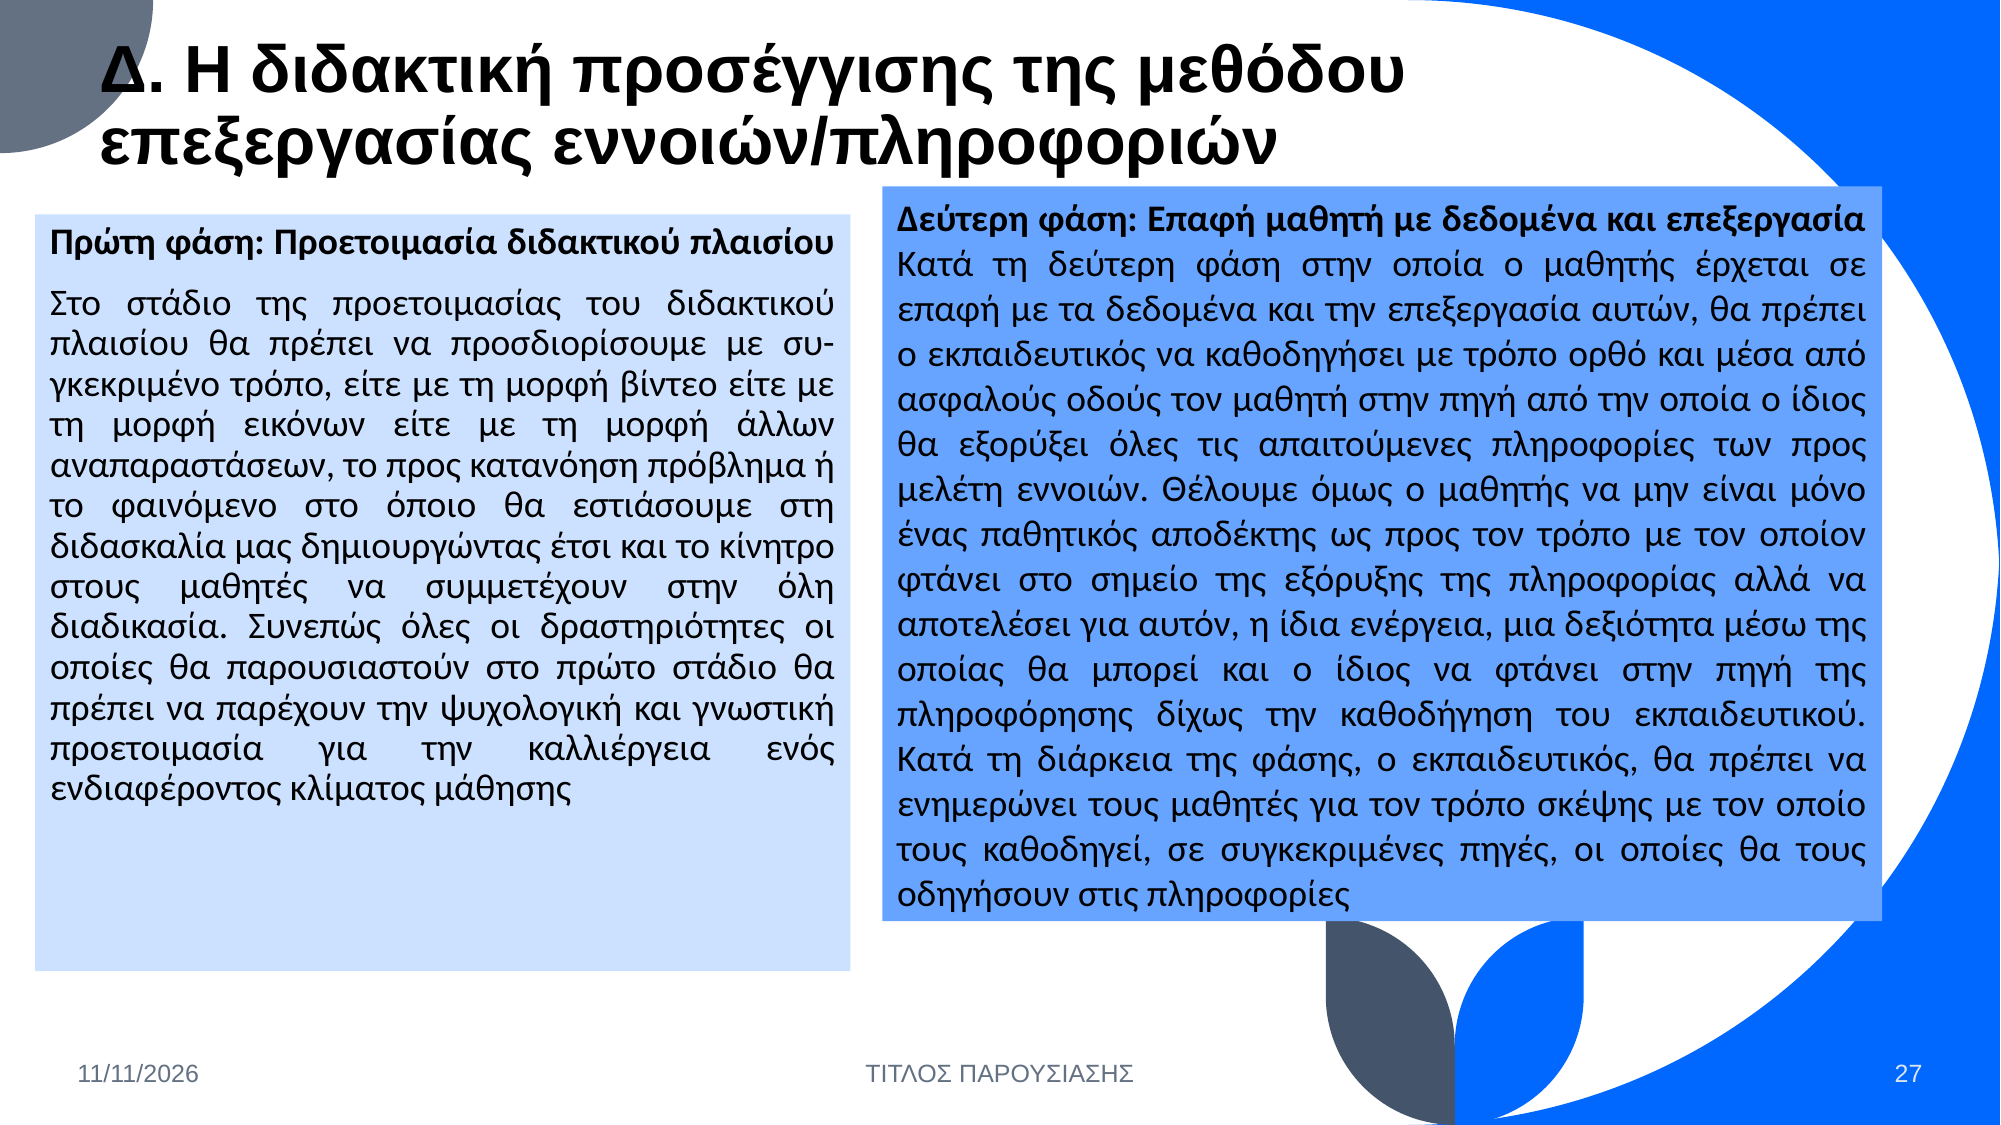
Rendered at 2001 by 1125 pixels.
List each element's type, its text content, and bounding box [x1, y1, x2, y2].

slide_number 27 [1665, 1042, 1938, 1103]
text_box Δεύτερη φάση: Επαφή μαθητή με δεδομένα και επεξεργασία Κατά τη δεύτερη φάση στην οποία ο μαθητής έρχεται σε επαφή με τα δεδομένα και την επεξεργασία αυτών, θα πρέπει ο εκπαιδευτικός να καθοδηγήσει με τρόπο ορθό και μέσα από ασφαλούς οδούς τον μαθητή στην πηγή από την οποία ο ίδιος θα εξορύξει όλες τις απαιτούμενες πληροφορίες των προς μελέτη εννοιών. Θέλουμε όμως ο μαθητής να μην είναι μόνο ένας παθητικός αποδέκτης ως προς τον τρόπο με τον οποίον φτάνει στο σημείο της εξόρυξης της πληροφορίας αλλά να αποτελέσει για αυτόν, η ίδια ενέργεια, μια δεξιότητα μέσω της οποίας θα μπορεί και ο ίδιος να φτάνει στην πηγή της πληροφόρησης δίχως την καθοδήγηση του εκπαιδευτικού. Κατά τη διάρκεια της φάσης, ο εκπαιδευτικός, θα πρέπει να ενημερώνει τους μαθητές για τον τρόπο σκέψης με τον οποίο τους καθοδηγεί, σε συγκεκριμένες πηγές, οι οποίες θα τους οδηγήσουν στις πληροφορίες [882, 186, 1883, 922]
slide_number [62, 1042, 513, 1103]
footer ΤΙΤΛΟΣ ΠΑΡΟΥΣΙΑΣΗΣ [662, 1042, 1338, 1103]
list Πρώτη φάση: Προετοιμασία διδακτικού πλαισίου Στο στάδιο της προετοιμασίας του διδακτικού πλαισίου θα πρέπει να προσδιορίσουμε με συ-γκεκριμένο τρόπο, είτε με τη μορφή βίντεο είτε με τη μορφή εικόνων είτε με τη μορφή άλλων αναπαραστάσεων, το προς κατανόηση πρόβλημα ή το φαινόμενο στο όποιο θα εστιάσουμε στη διδασκαλία μας δημιουργώντας έτσι και το κίνητρο στους μαθητές να συμμετέχουν στην όλη διαδικασία. Συνεπώς όλες οι δραστηριότητες οι οποίες θα παρουσιαστούν στο πρώτο στάδιο θα πρέπει να παρέχουν την ψυχολογική και γνωστική προετοιμασία για την καλλιέργεια ενός ενδιαφέροντος κλίματος μάθησης [34, 214, 851, 972]
title Δ. Η διδακτική προσέγγισης της μεθόδου επεξεργασίας εννοιών/πληροφοριών [84, 22, 1796, 187]
